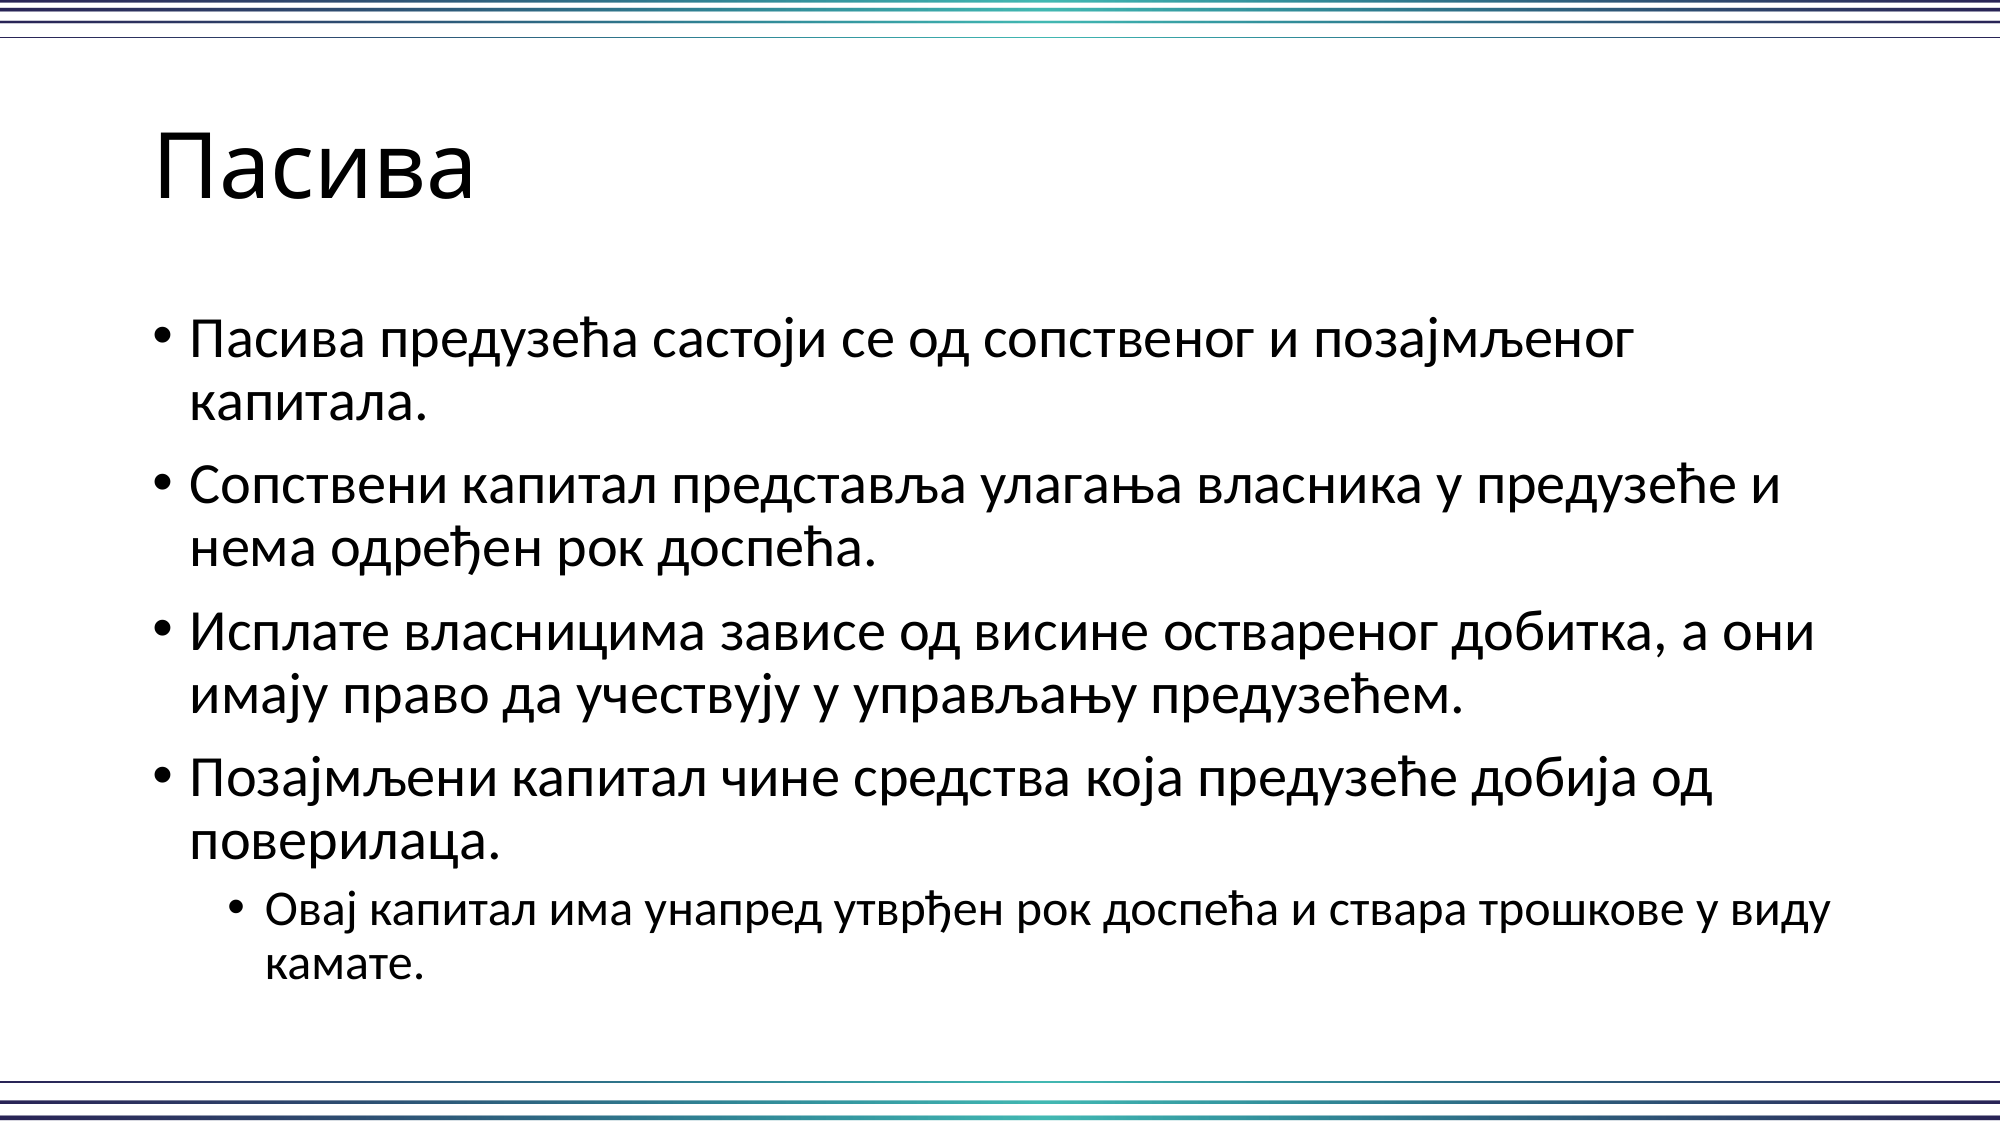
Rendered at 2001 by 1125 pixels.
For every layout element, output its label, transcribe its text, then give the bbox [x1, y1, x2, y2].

title Пасива [137, 59, 1863, 278]
picture [0, 0, 2000, 38]
picture [0, 1081, 2000, 1125]
list Пасива предузећа састоји се од сопственог и позајмљеног капитала. Сопствени капитал представља улагања власника у предузеће и нема одређен рок доспећа. Исплате власницима зависе од висине оствареног добитка, а они имају право да учествују у управљању предузећем. Позајмљени капитал чине средства која предузеће добија од поверилаца. Овај капитал има унапред утврђен рок доспећа и ствара трошкове у виду камате. [137, 299, 1863, 1014]
